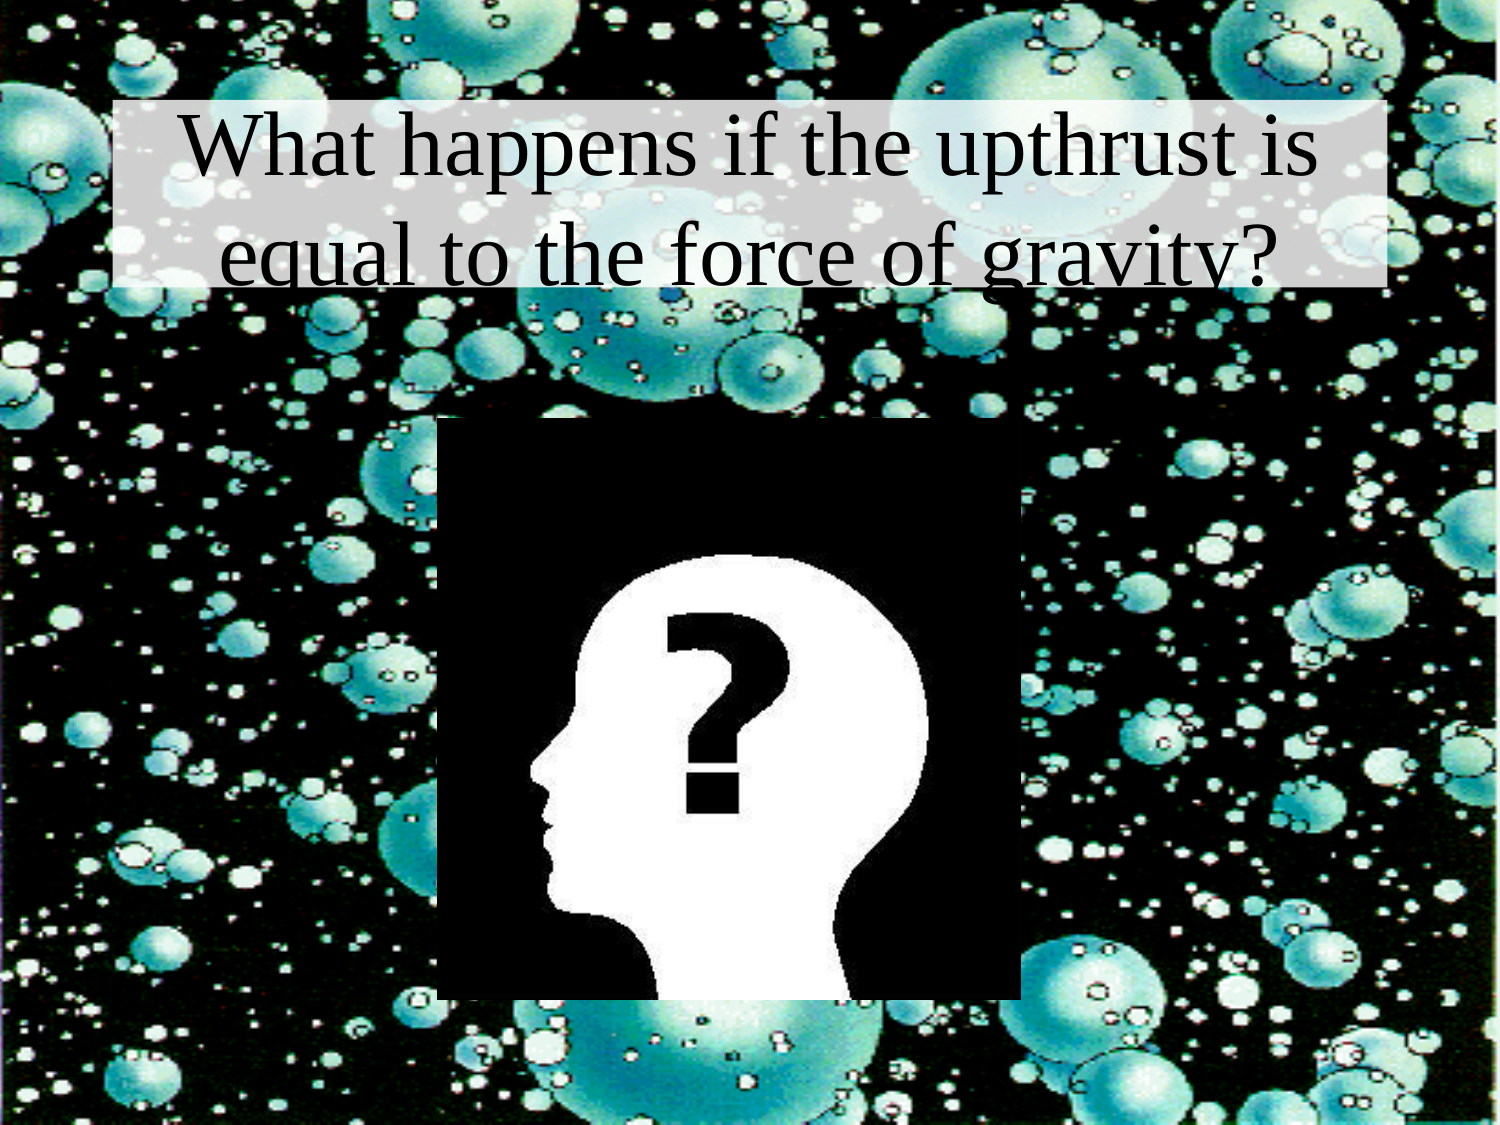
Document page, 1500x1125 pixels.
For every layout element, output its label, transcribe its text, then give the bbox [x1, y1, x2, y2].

title What happens if the upthrust is equal to the force of gravity? [112, 99, 1388, 288]
picture [0, 0, 1500, 1125]
